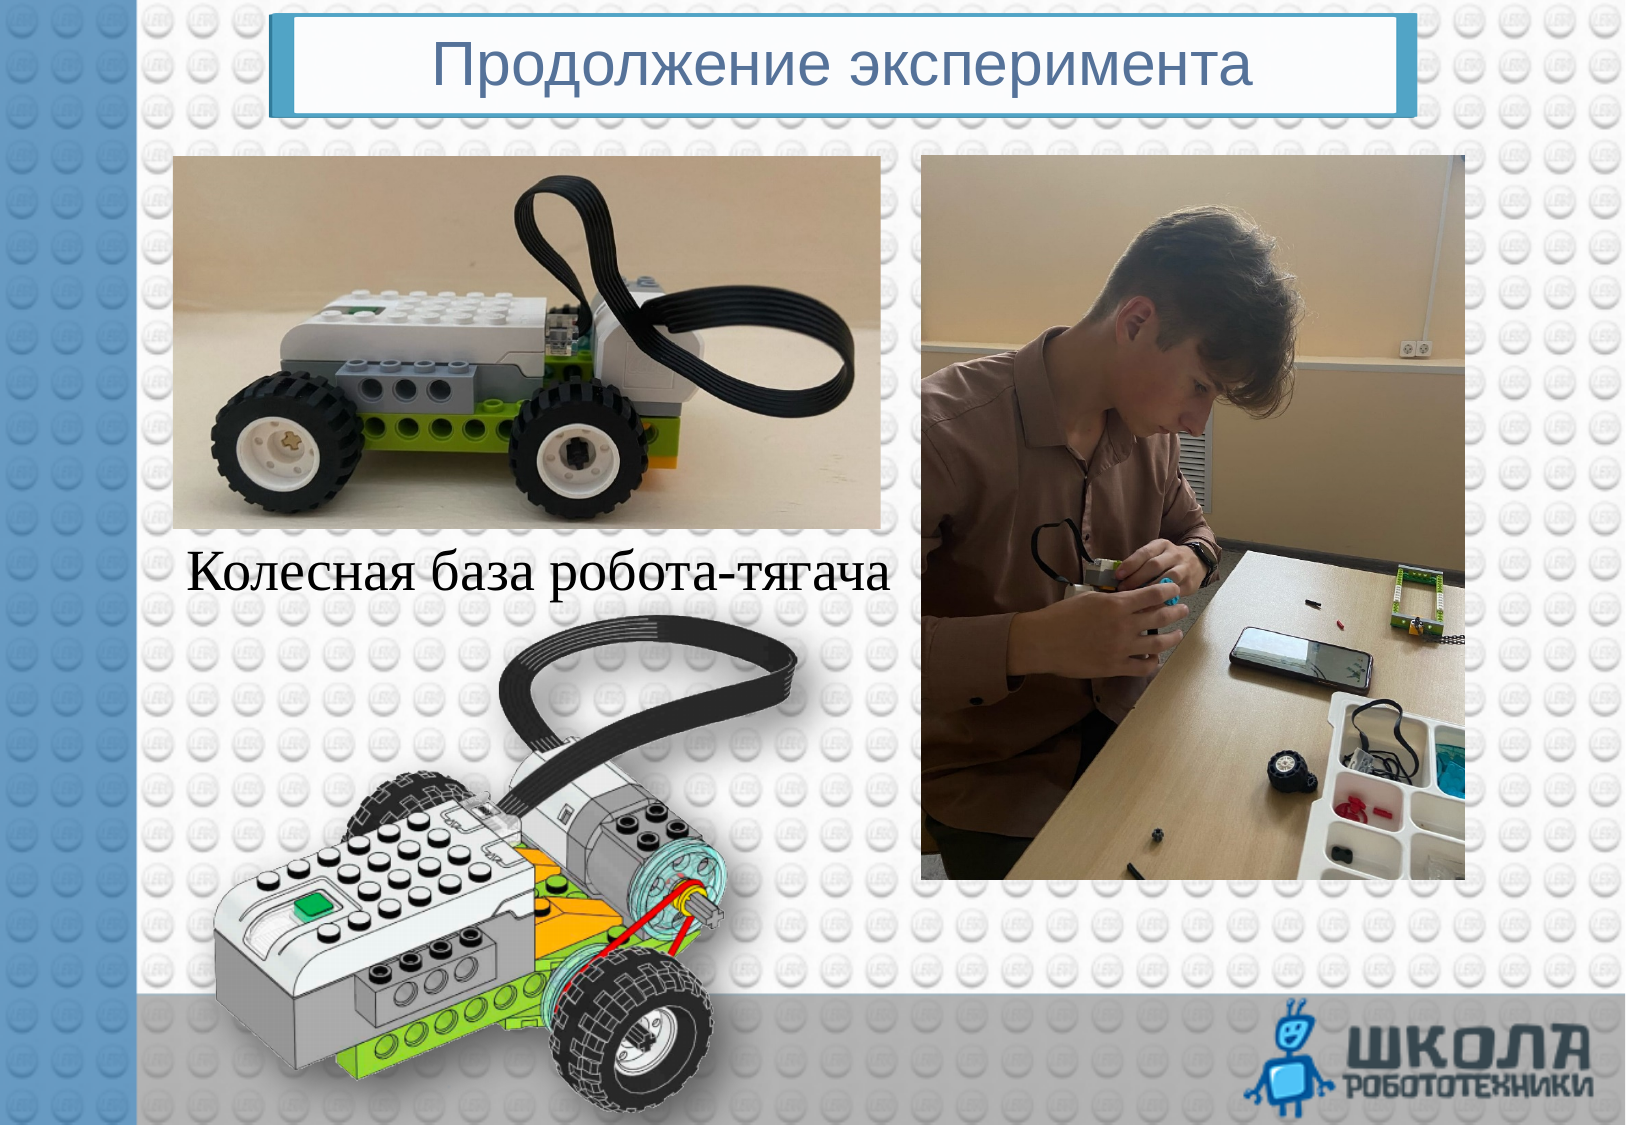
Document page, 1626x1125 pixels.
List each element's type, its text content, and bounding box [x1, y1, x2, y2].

title Продолжение эксперимента [262, 8, 1424, 123]
text_box Колесная база робота-тягача [156, 524, 907, 610]
picture [0, 0, 1626, 1125]
